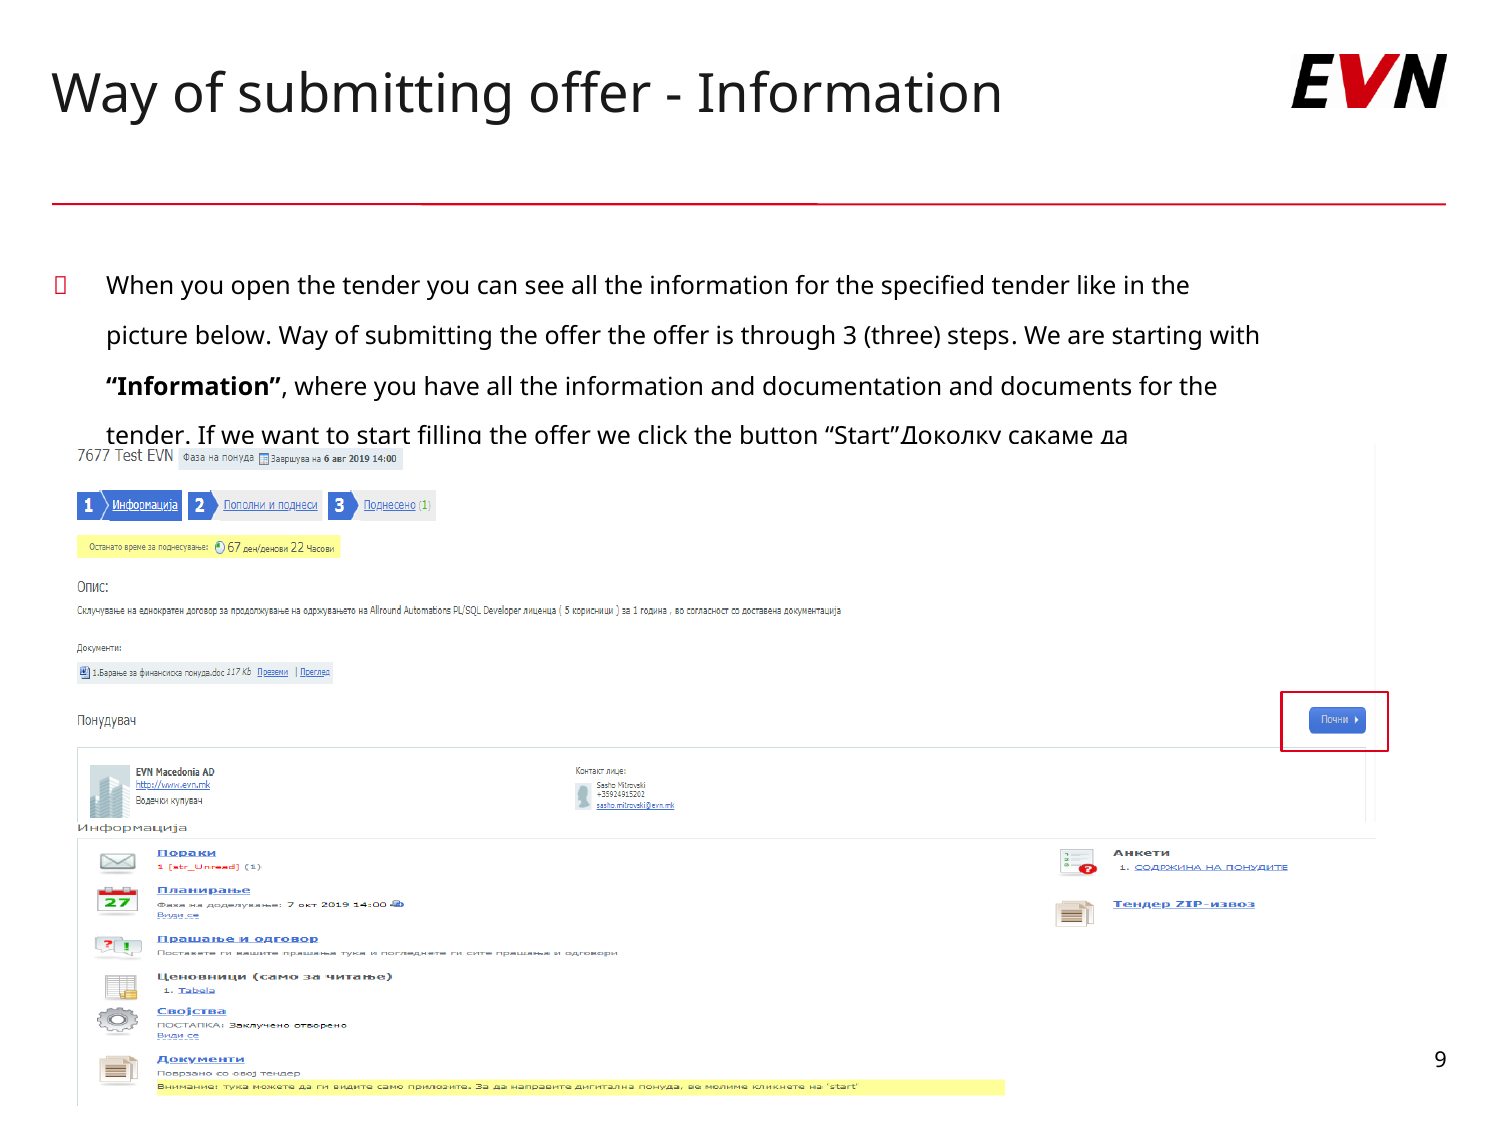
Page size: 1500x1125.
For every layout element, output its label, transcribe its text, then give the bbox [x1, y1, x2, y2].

text_box [1382, 692, 1388, 752]
title Way of submitting offer - Information [51, 60, 1211, 191]
list When you open the tender you can see all the information for the specified tender like in the picture below. Way of submitting the offer the offer is through 3 (three) steps. We are starting with “Information”, where you have all the information and documentation and documents for the tender. If we want to start filling the offer we click the button “Start”Доколку сакаме да започнеме со пополнување на понуда го кликаме копчето “ Start”. [53, 249, 1270, 398]
picture [75, 444, 1377, 1107]
slide_number 9 [1387, 1047, 1447, 1077]
picture [1291, 54, 1447, 108]
